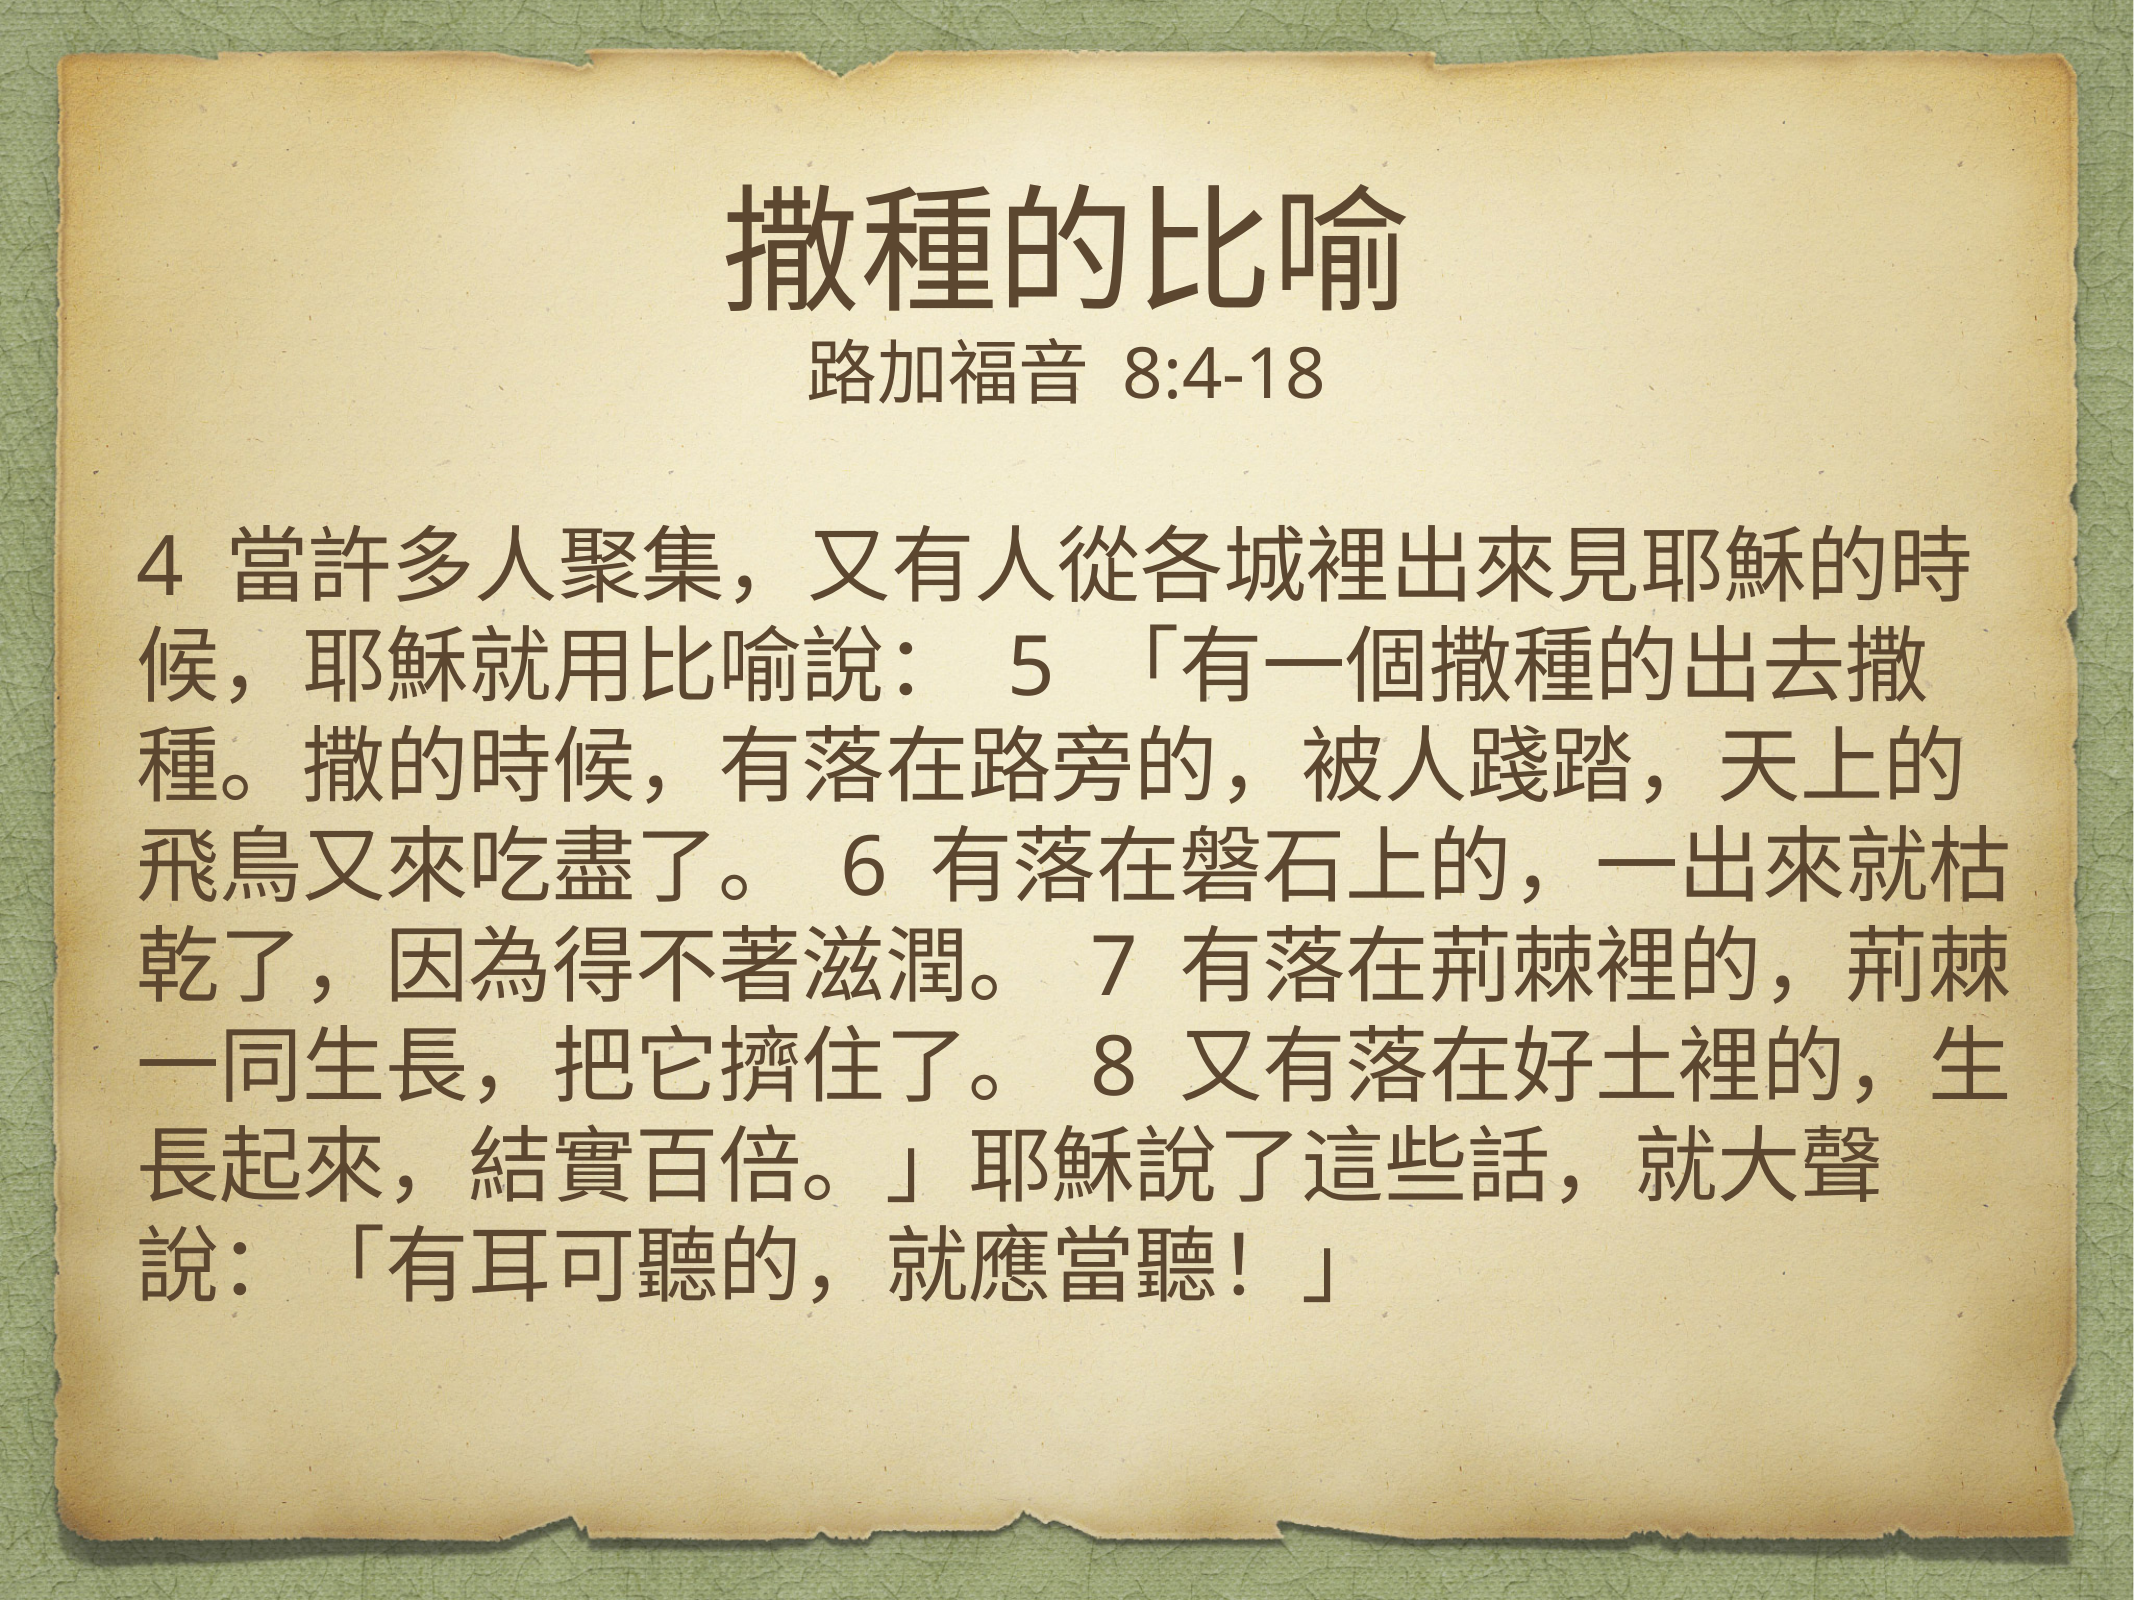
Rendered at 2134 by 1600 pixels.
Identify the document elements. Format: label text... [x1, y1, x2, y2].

title 撒種的比喻 路加福音 8:4-18 [180, 93, 1953, 482]
text_box 4 當許多人聚集，又有人從各城裡出來見耶穌的時候，耶穌就用比喻說： 5 「有一個撒種的出去撒種。撒的時候，有落在路旁的，被人踐踏，天上的飛鳥又來吃盡了。 6 有落在磐石上的，一出來就枯乾了，因為得不著滋潤。 7 有落在荊棘裡的，荊棘一同生長，把它擠住了。 8 又有落在好土裡的，生長起來，結實百倍。」耶穌說了這些話，就大聲說：「有耳可聽的，就應當聽！」 [127, 504, 2034, 1321]
picture [0, 0, 2134, 1600]
